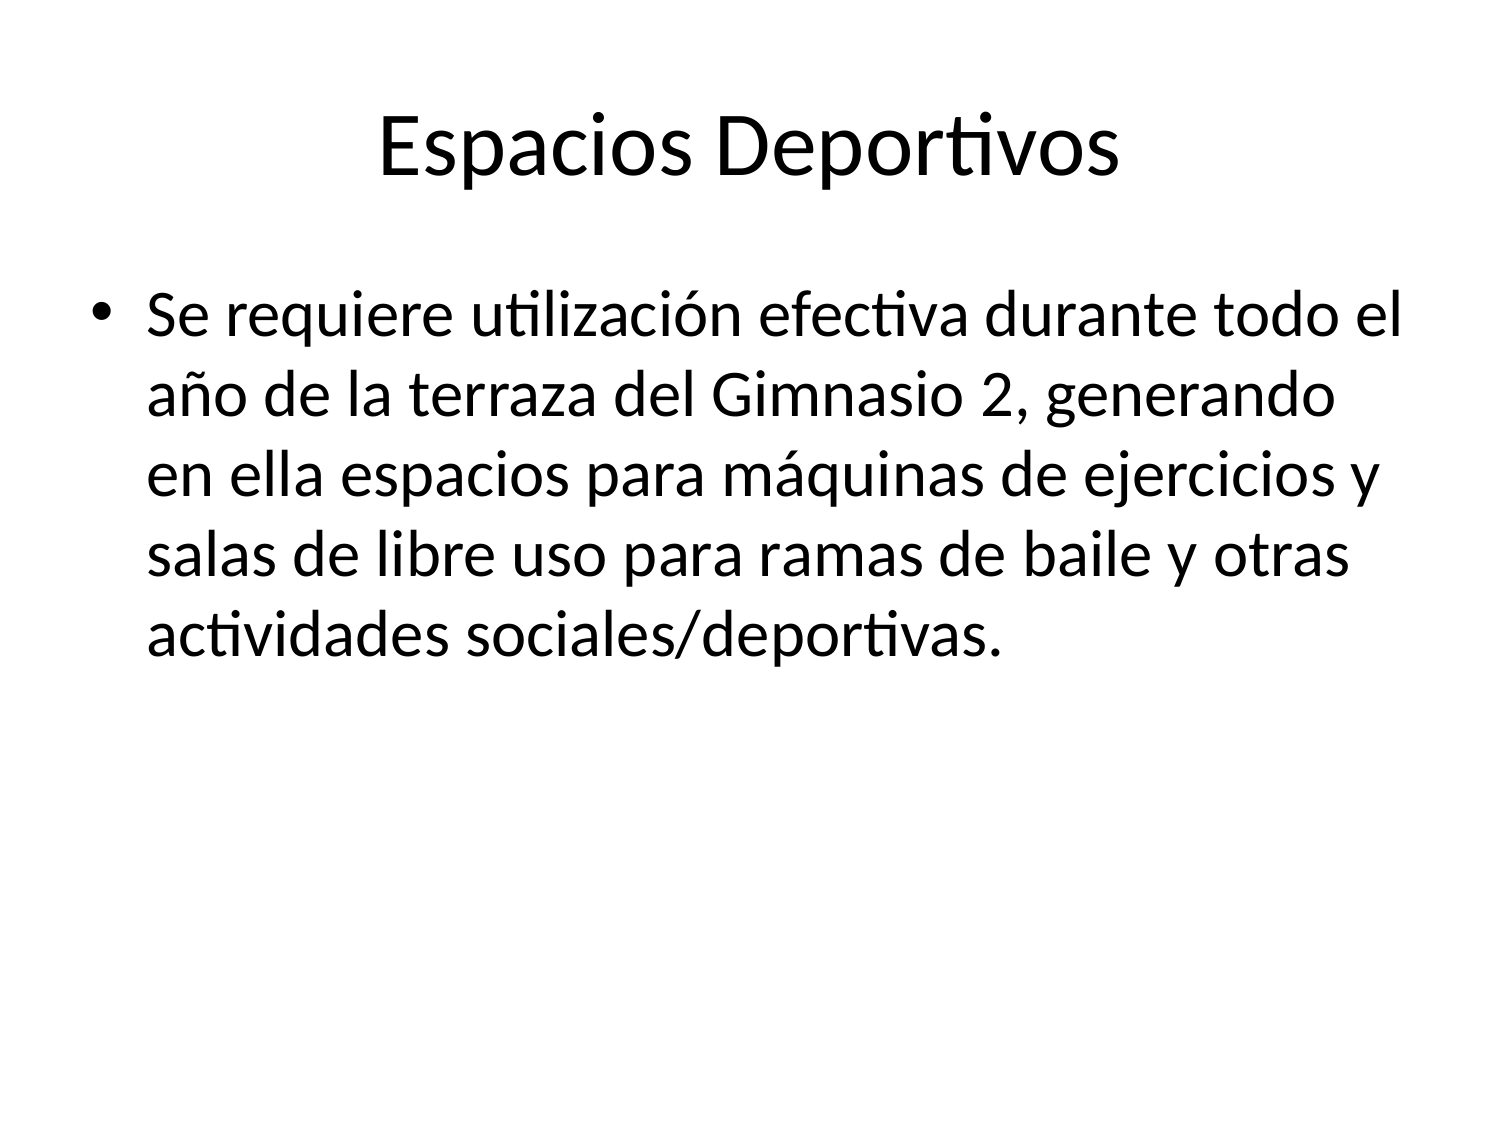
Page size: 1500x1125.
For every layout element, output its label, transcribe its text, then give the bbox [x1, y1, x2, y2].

list Se requiere utilización efectiva durante todo el año de la terraza del Gimnasio 2, generando en ella espacios para máquinas de ejercicios y salas de libre uso para ramas de baile y otras actividades sociales/deportivas. [75, 262, 1425, 1005]
title Espacios Deportivos [75, 45, 1425, 233]
